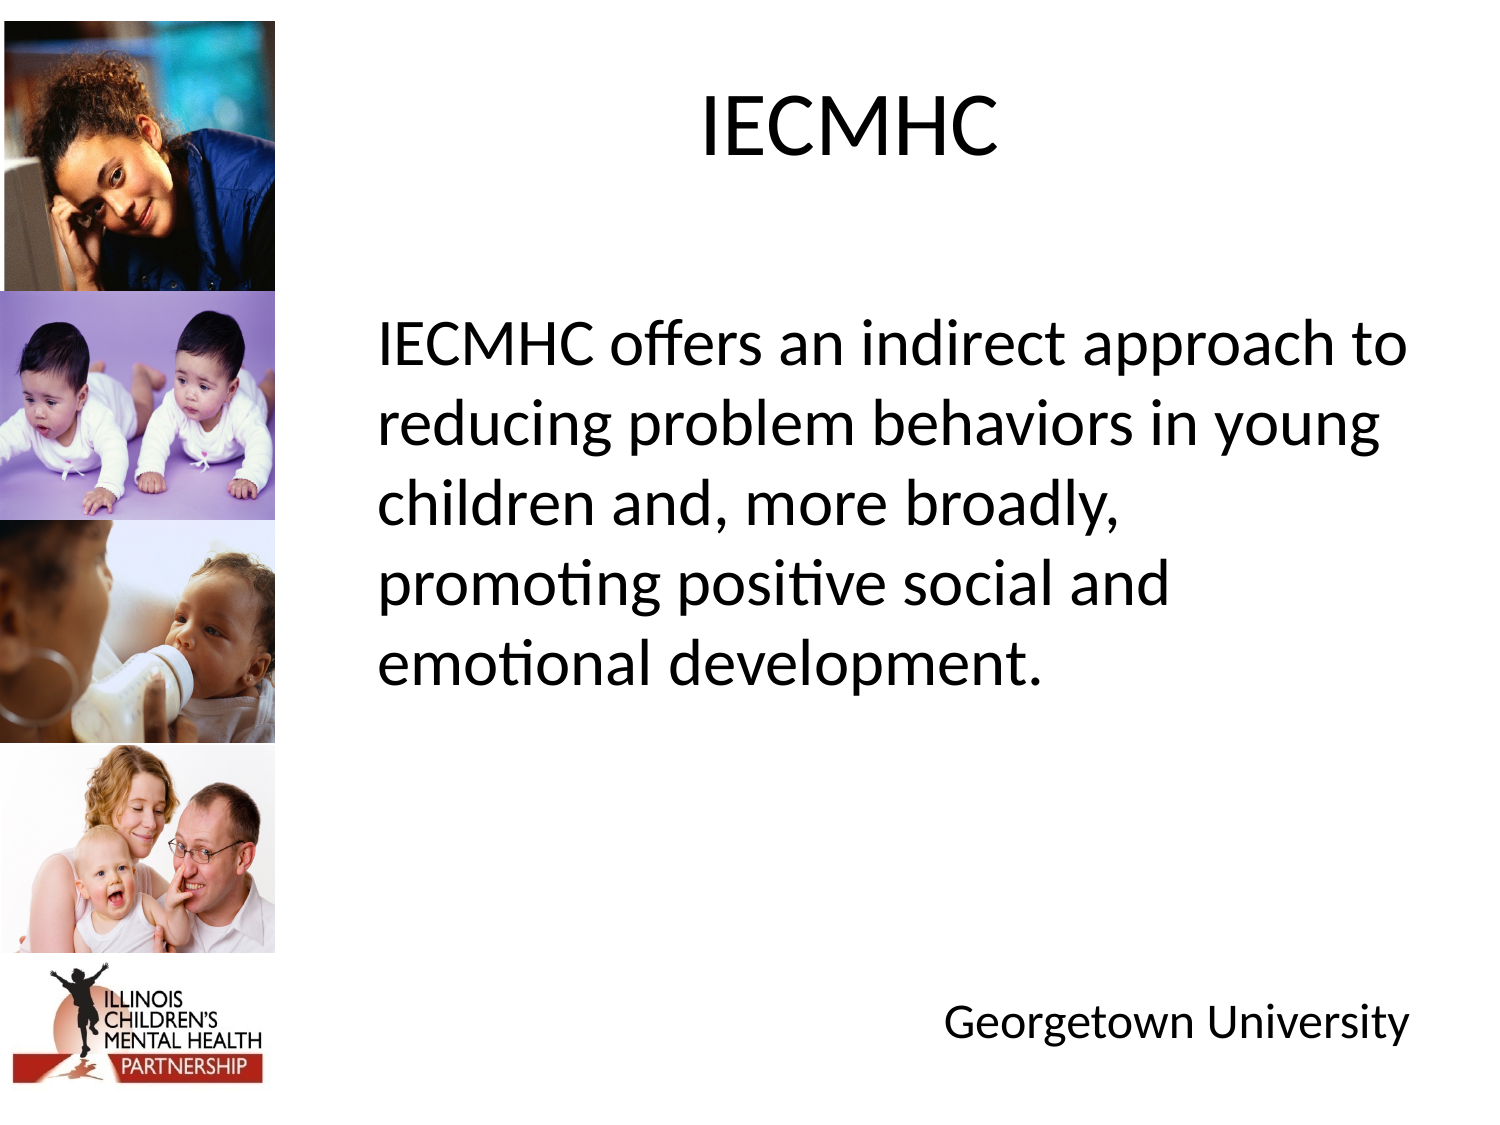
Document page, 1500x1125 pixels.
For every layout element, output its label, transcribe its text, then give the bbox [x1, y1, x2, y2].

text_box IECMHC offers an indirect approach to reducing problem behaviors in young children and, more broadly, promoting positive social and emotional development. Georgetown University [362, 291, 1425, 938]
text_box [0, 21, 276, 1101]
text_box IECMHC [362, 56, 1338, 245]
